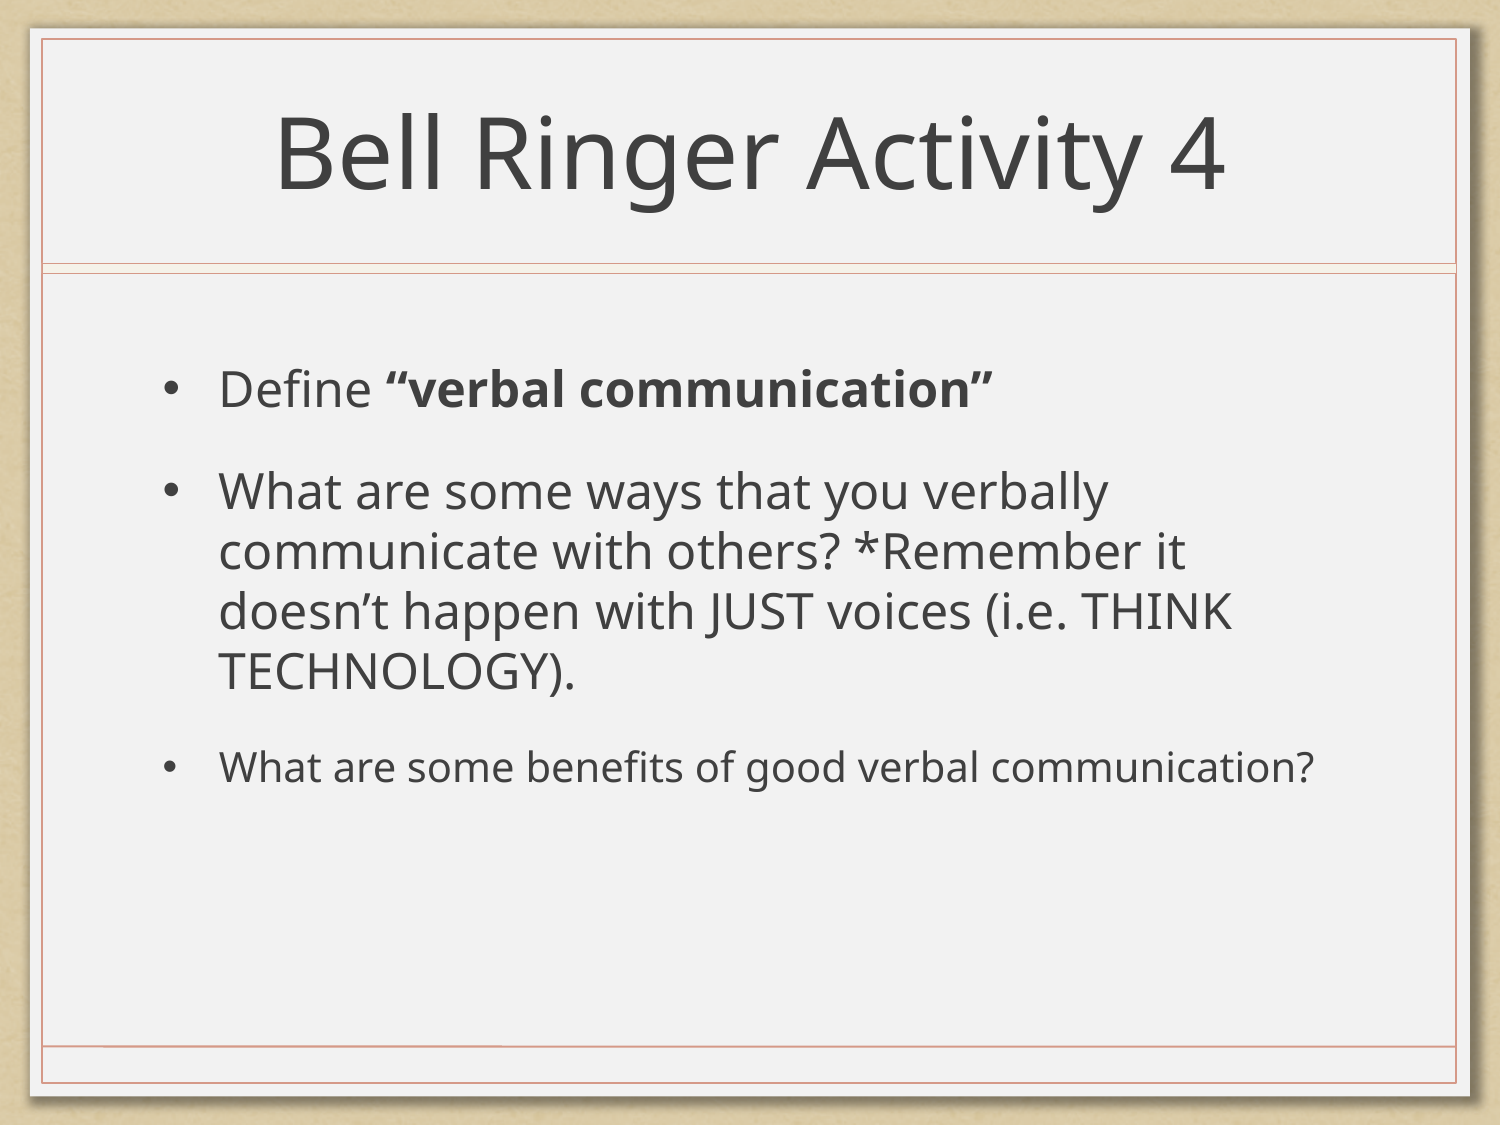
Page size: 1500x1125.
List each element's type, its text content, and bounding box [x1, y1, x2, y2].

list Define “verbal communication” What are some ways that you verbally communicate with others? *Remember it doesn’t happen with JUST voices (i.e. THINK TECHNOLOGY). What are some benefits of good verbal communication? [147, 350, 1353, 995]
title Bell Ringer Activity 4 [147, 40, 1353, 260]
